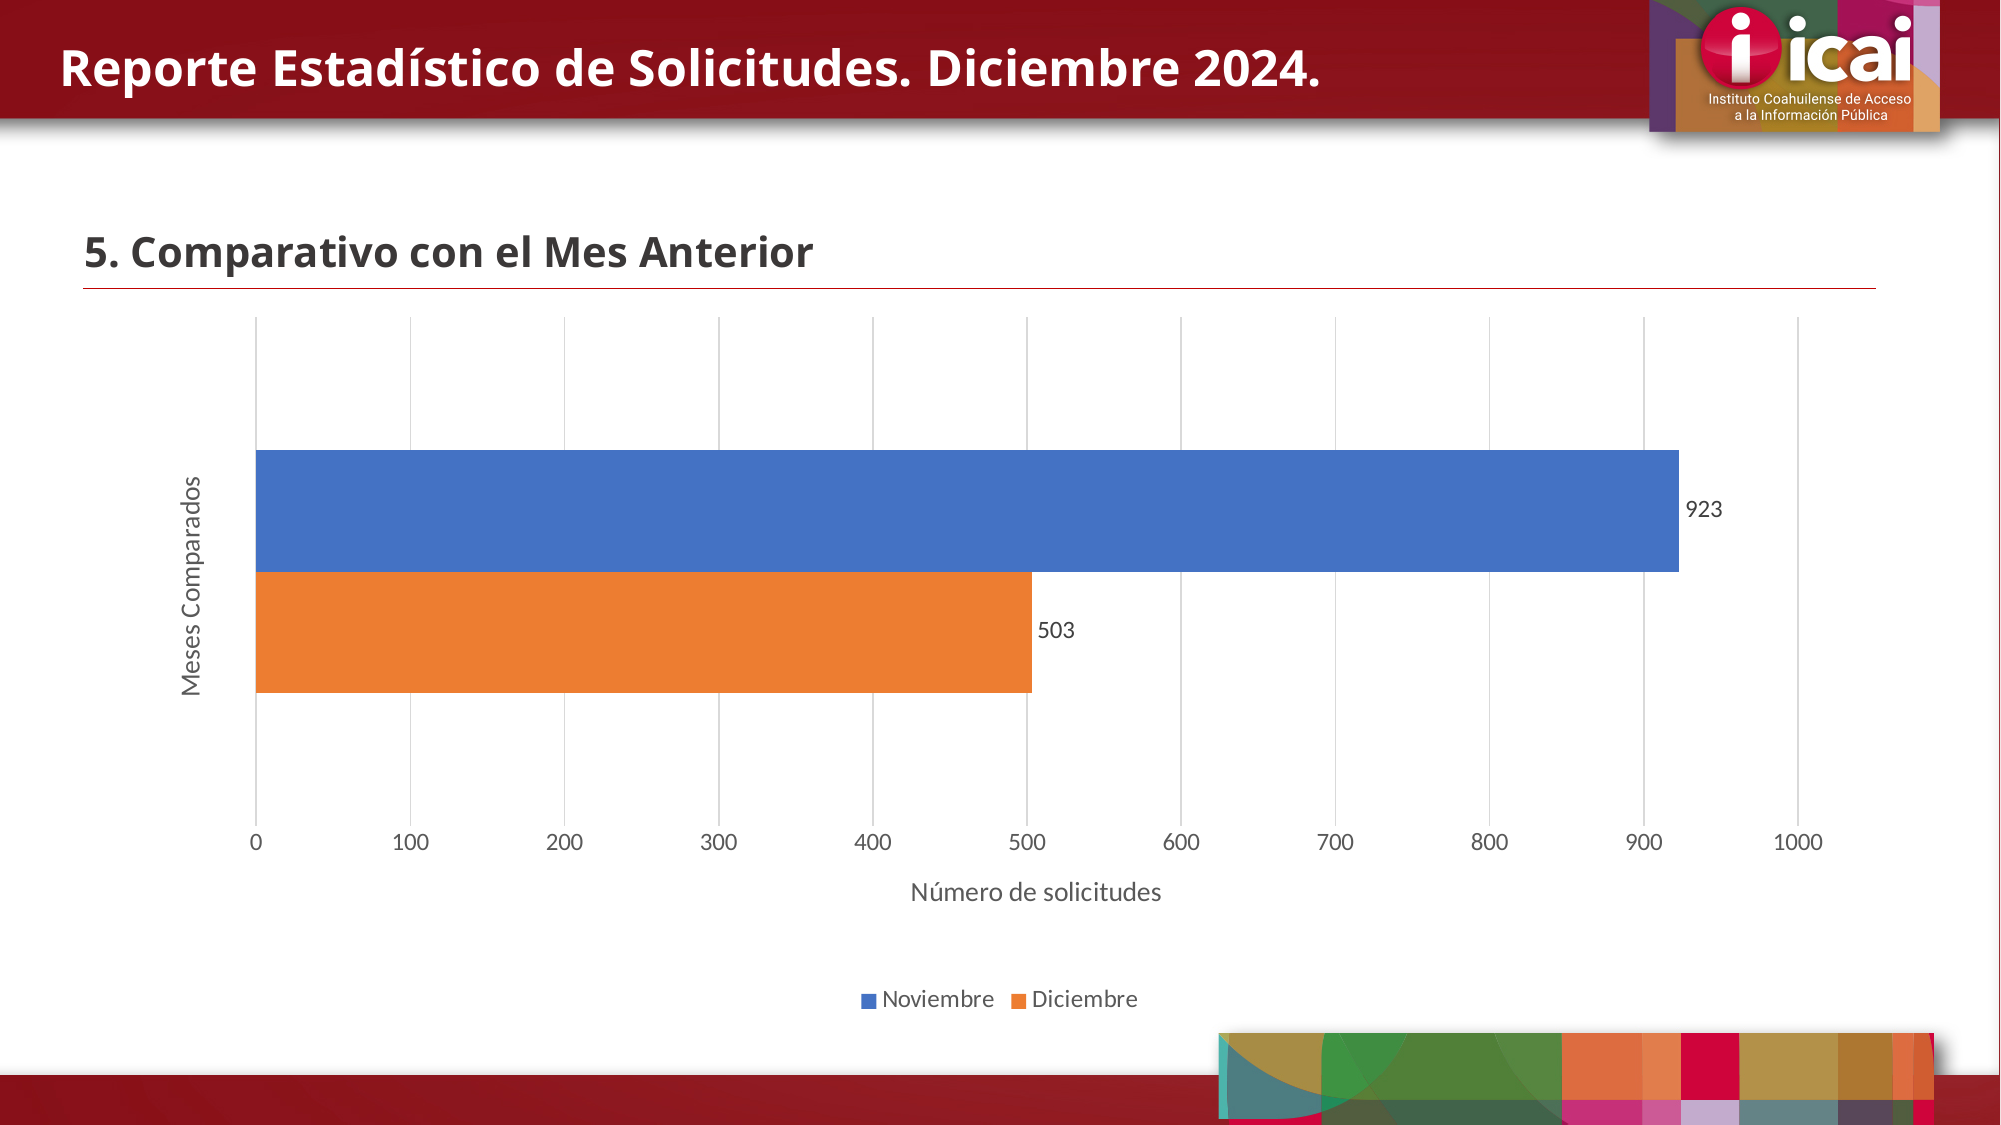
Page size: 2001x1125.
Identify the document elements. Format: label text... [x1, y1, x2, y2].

picture [0, 0, 2001, 1125]
text_box Reporte Estadístico de Solicitudes. Diciembre 2024. [44, 29, 1592, 104]
text_box 5. Comparativo con el Mes Anterior [69, 218, 1617, 284]
chart [142, 302, 1858, 1020]
